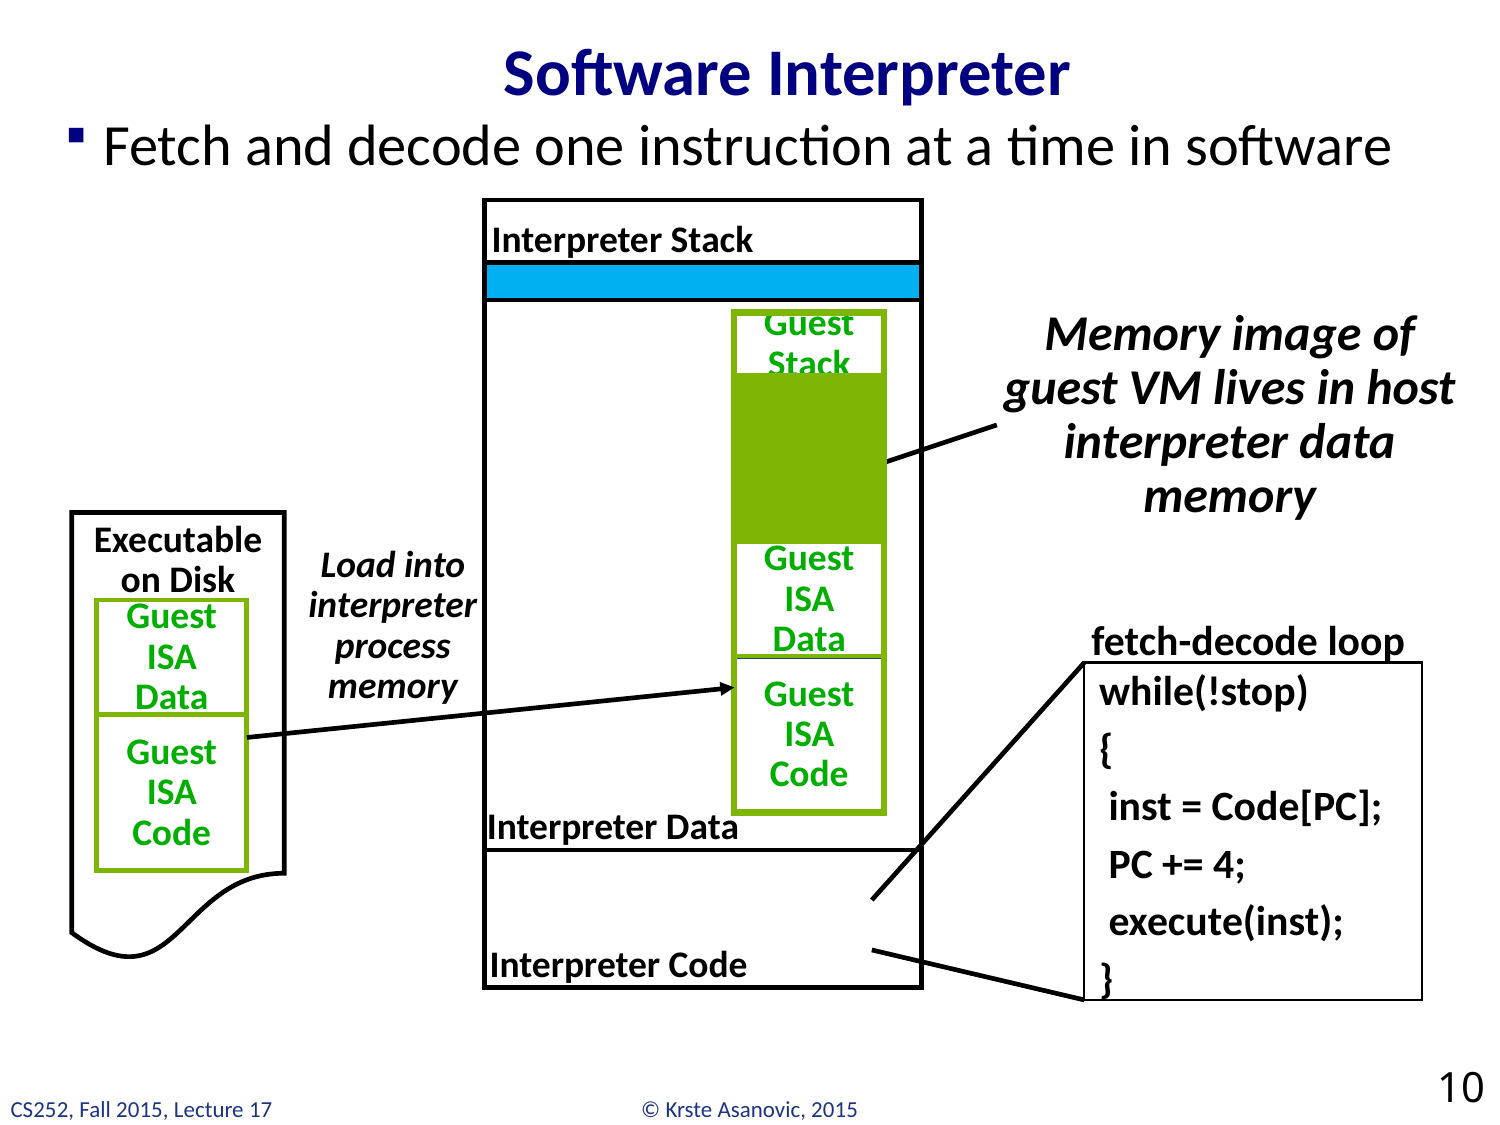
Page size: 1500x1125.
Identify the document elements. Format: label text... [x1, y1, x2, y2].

slide_number 10 [1362, 1085, 1500, 1125]
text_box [246, 312, 885, 813]
title Software Interpreter [199, 12, 1376, 99]
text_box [468, 199, 922, 610]
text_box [927, 299, 1476, 535]
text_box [468, 822, 866, 995]
list Fetch and decode one instruction at a time in software [49, 99, 1463, 238]
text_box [871, 612, 1423, 1001]
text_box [71, 512, 285, 963]
